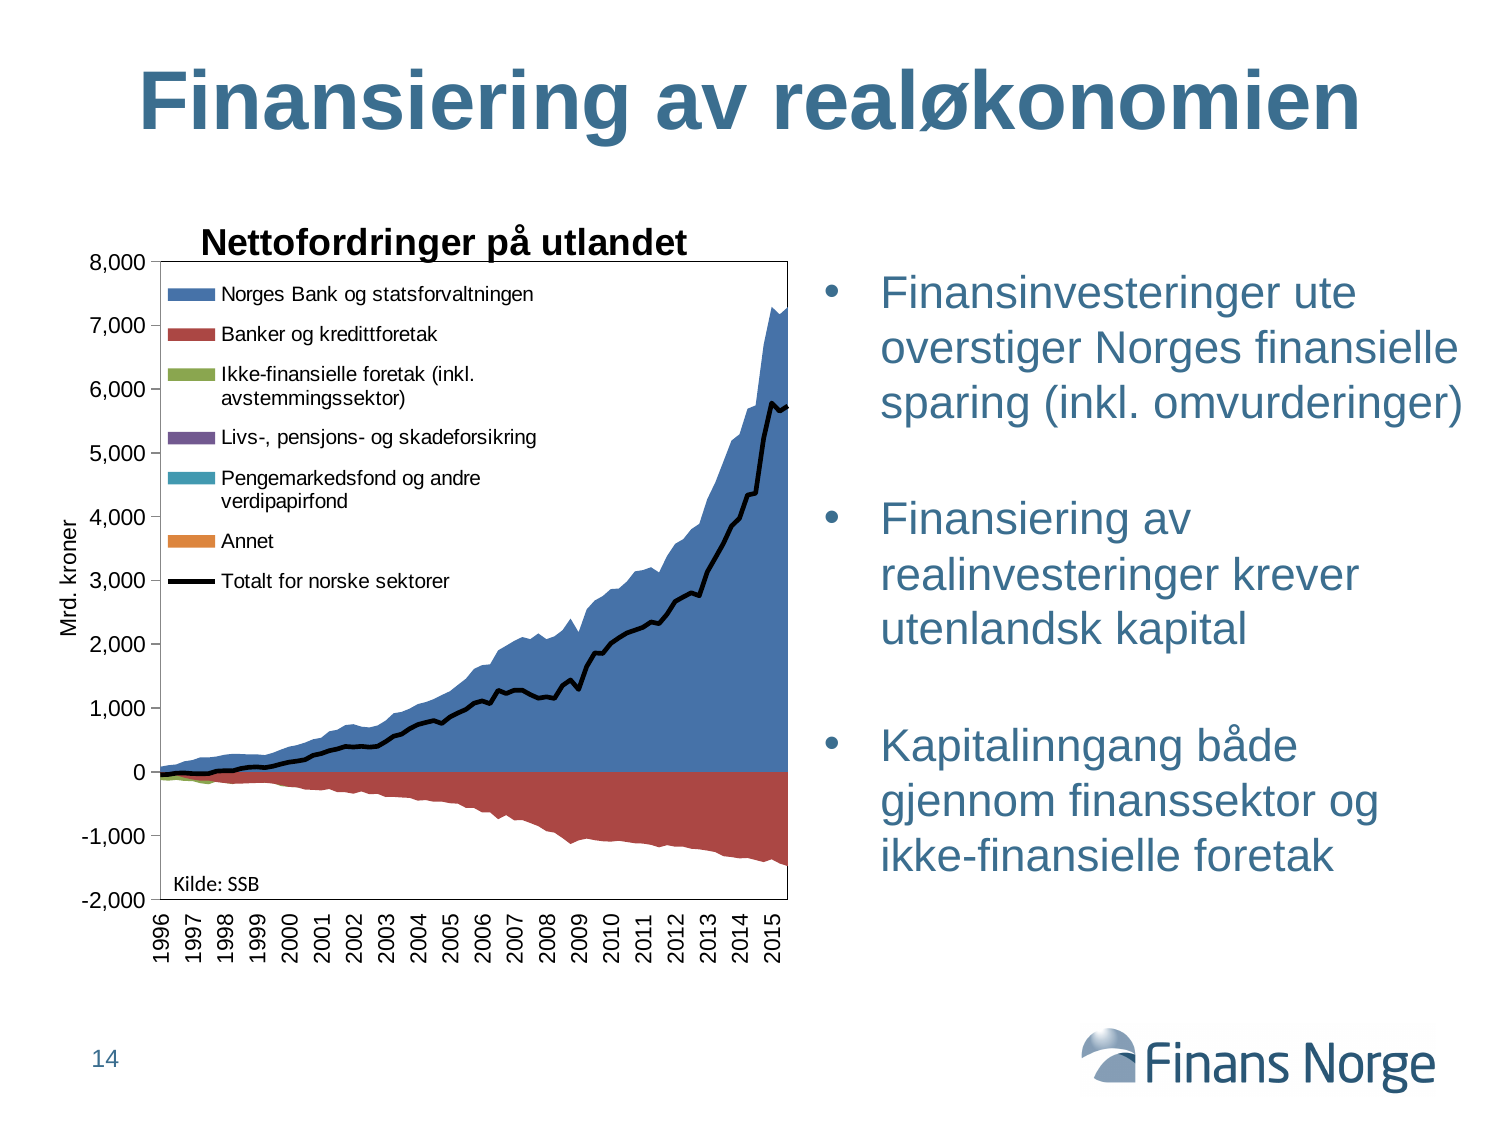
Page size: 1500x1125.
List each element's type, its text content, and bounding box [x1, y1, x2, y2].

chart [41, 184, 810, 1006]
title Finansiering av realøkonomien [29, 30, 1473, 162]
slide_number 14 [76, 1035, 427, 1095]
text_box Finansinvesteringer ute overstiger Norges finansielle sparing (inkl. omvurderinger) Finansiering av realinvesteringer krever utenlandsk kapital Kapitalinngang både gjennom finanssektor og ikke-finansielle foretak [815, 255, 1483, 988]
picture [1080, 1023, 1436, 1097]
